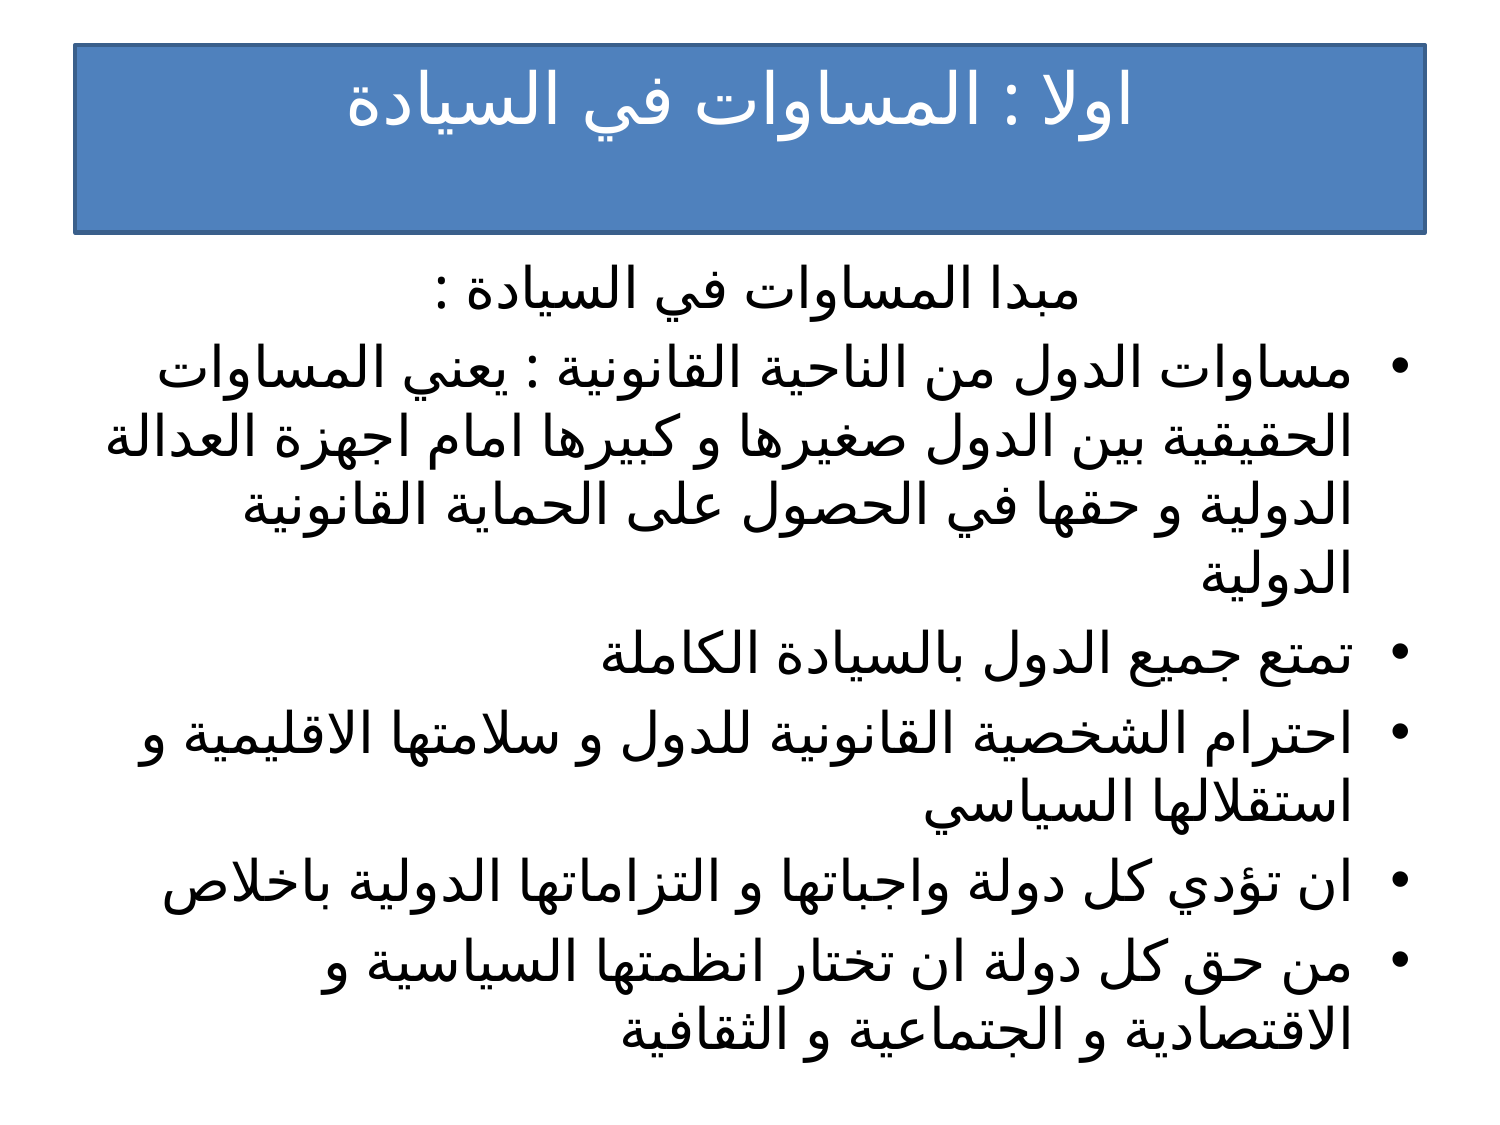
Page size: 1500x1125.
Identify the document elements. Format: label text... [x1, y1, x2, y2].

title اولا : المساوات في السيادة [73, 43, 1427, 235]
list مبدا المساوات في السيادة : مساوات الدول من الناحية القانونية : يعني المساوات الحقيقية بين الدول صغيرها و كبيرها امام اجهزة العدالة الدولية و حقها في الحصول على الحماية القانونية الدولية تمتع جميع الدول بالسيادة الكاملة احترام الشخصية القانونية للدول و سلامتها الاقليمية و استقلالها السياسي ان تؤدي كل دولة واجباتها و التزاماتها الدولية باخلاص من حق كل دولة ان تختار انظمتها السياسية و الاقتصادية و الجتماعية و الثقافية [76, 243, 1425, 1071]
